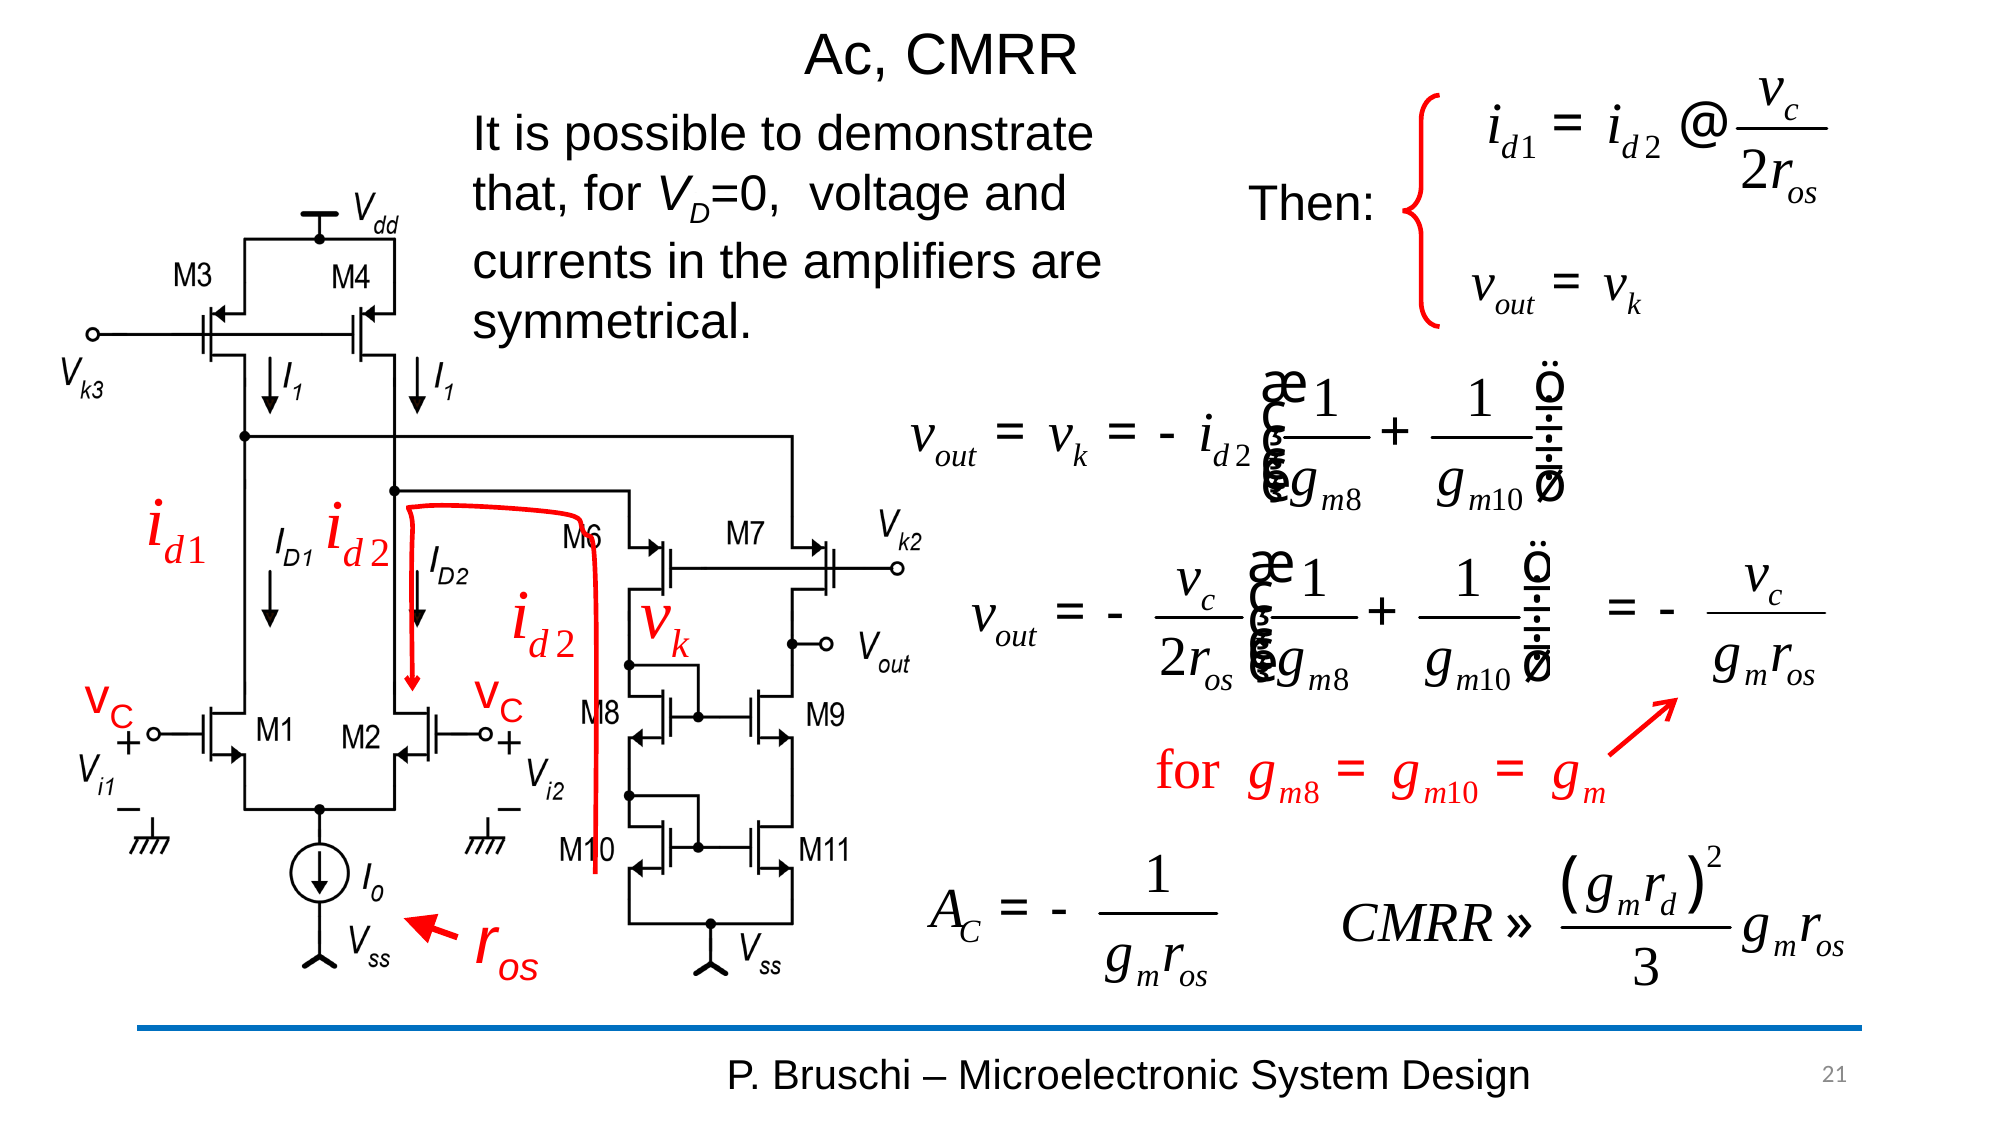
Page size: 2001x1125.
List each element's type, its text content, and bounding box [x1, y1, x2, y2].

picture [61, 192, 924, 976]
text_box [502, 569, 590, 675]
title Ac, CMRR [79, 13, 1805, 98]
text_box Then: [1233, 163, 1420, 239]
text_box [1608, 697, 1679, 756]
text_box It is possible to demonstrate that, for VD=0, voltage and currents in the amplifiers are symmetrical. [457, 93, 1184, 348]
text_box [917, 838, 1231, 999]
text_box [631, 569, 707, 675]
footer P. Bruschi – Microelectronic System Design [662, 1042, 1596, 1103]
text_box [137, 475, 219, 581]
text_box [1402, 94, 1440, 328]
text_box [1147, 732, 1616, 818]
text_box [316, 478, 404, 584]
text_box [1334, 828, 1858, 999]
slide_number 21 [1718, 1042, 1863, 1103]
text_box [1479, 50, 1839, 217]
text_box ros [461, 976, 554, 996]
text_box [403, 918, 458, 938]
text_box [963, 528, 1550, 707]
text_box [903, 348, 1564, 527]
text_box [1464, 246, 1653, 328]
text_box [1600, 537, 1835, 698]
